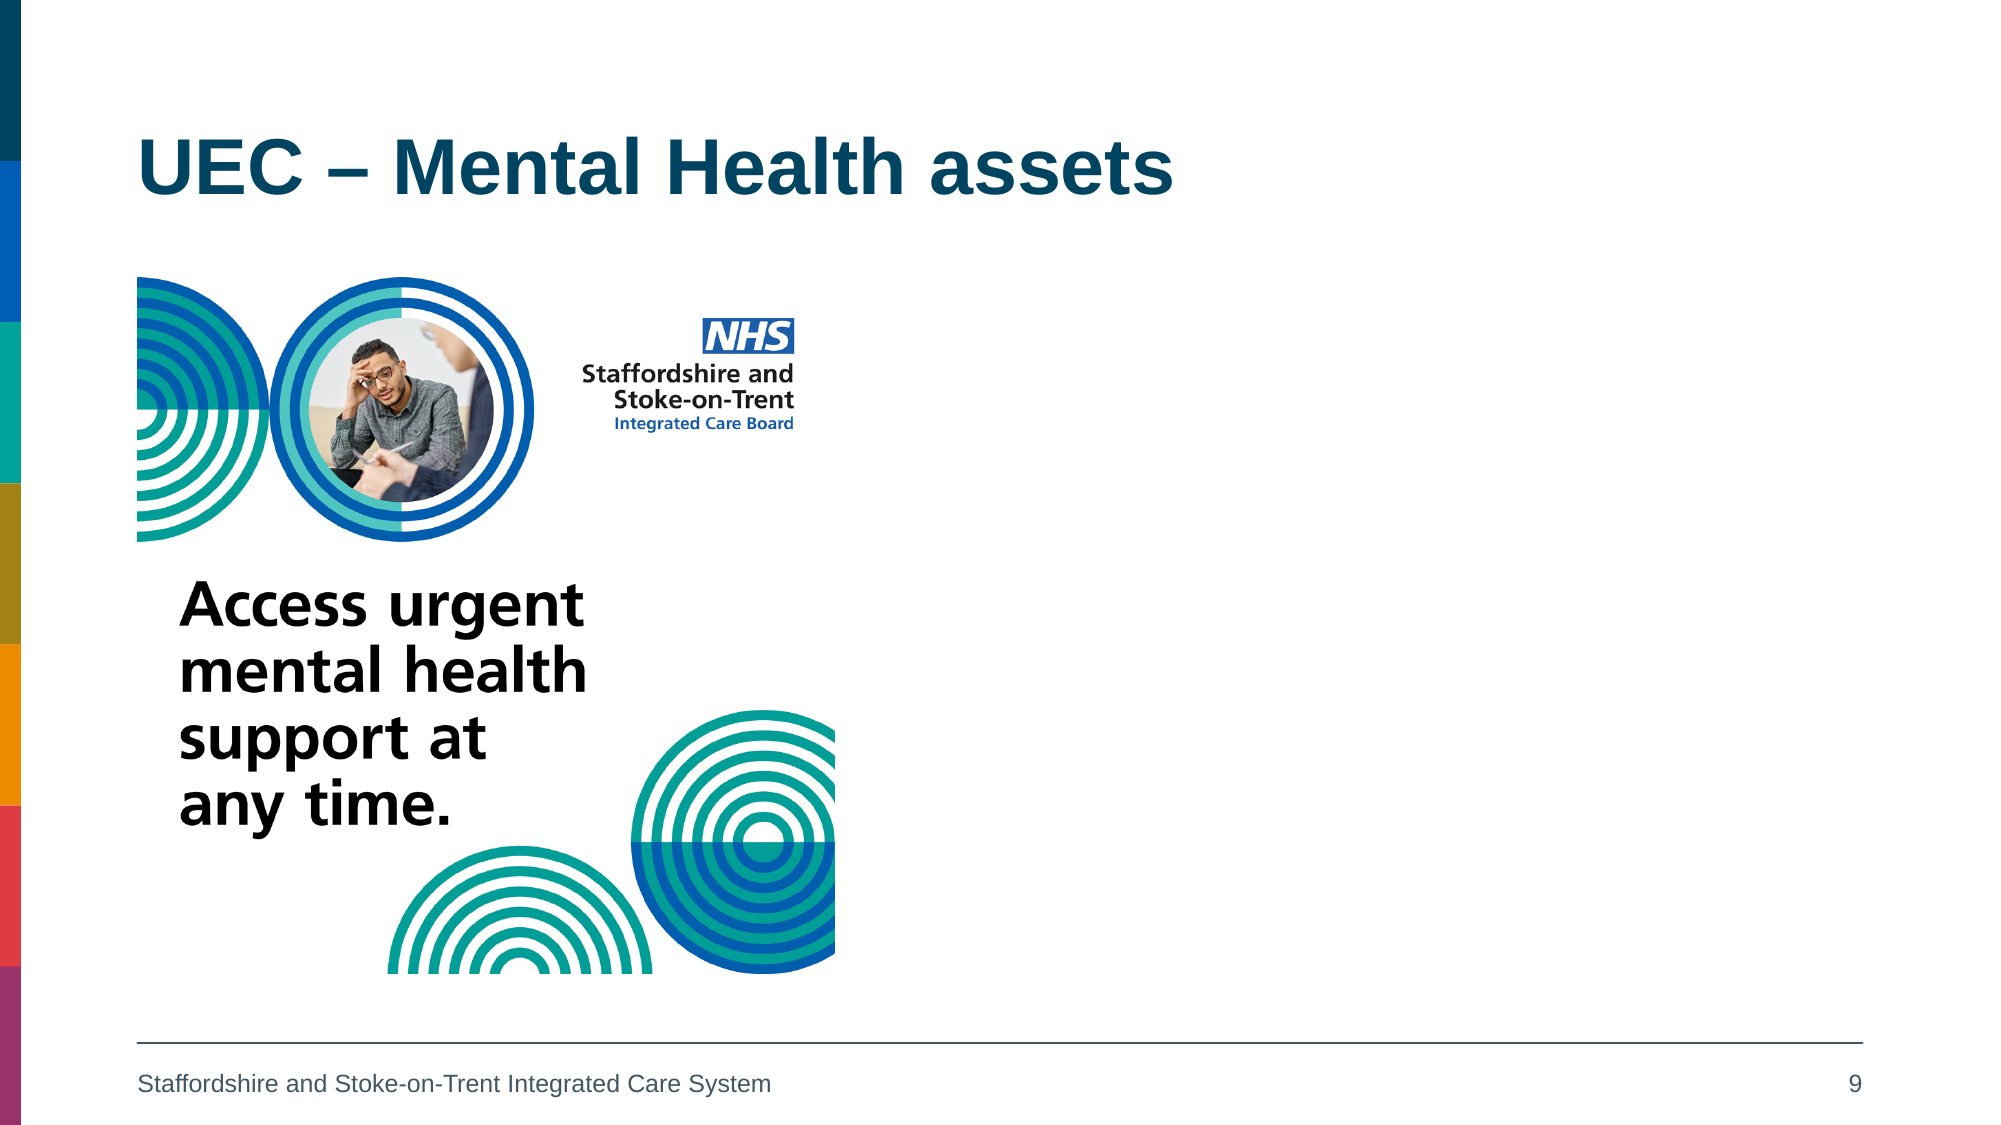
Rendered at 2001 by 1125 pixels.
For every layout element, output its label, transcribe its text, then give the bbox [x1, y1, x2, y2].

slide_number 9 [1412, 1059, 1863, 1106]
picture [137, 277, 835, 975]
footer Staffordshire and Stoke-on-Trent Integrated Care System [137, 1059, 1338, 1106]
title UEC – Mental Health assets [137, 59, 1863, 278]
